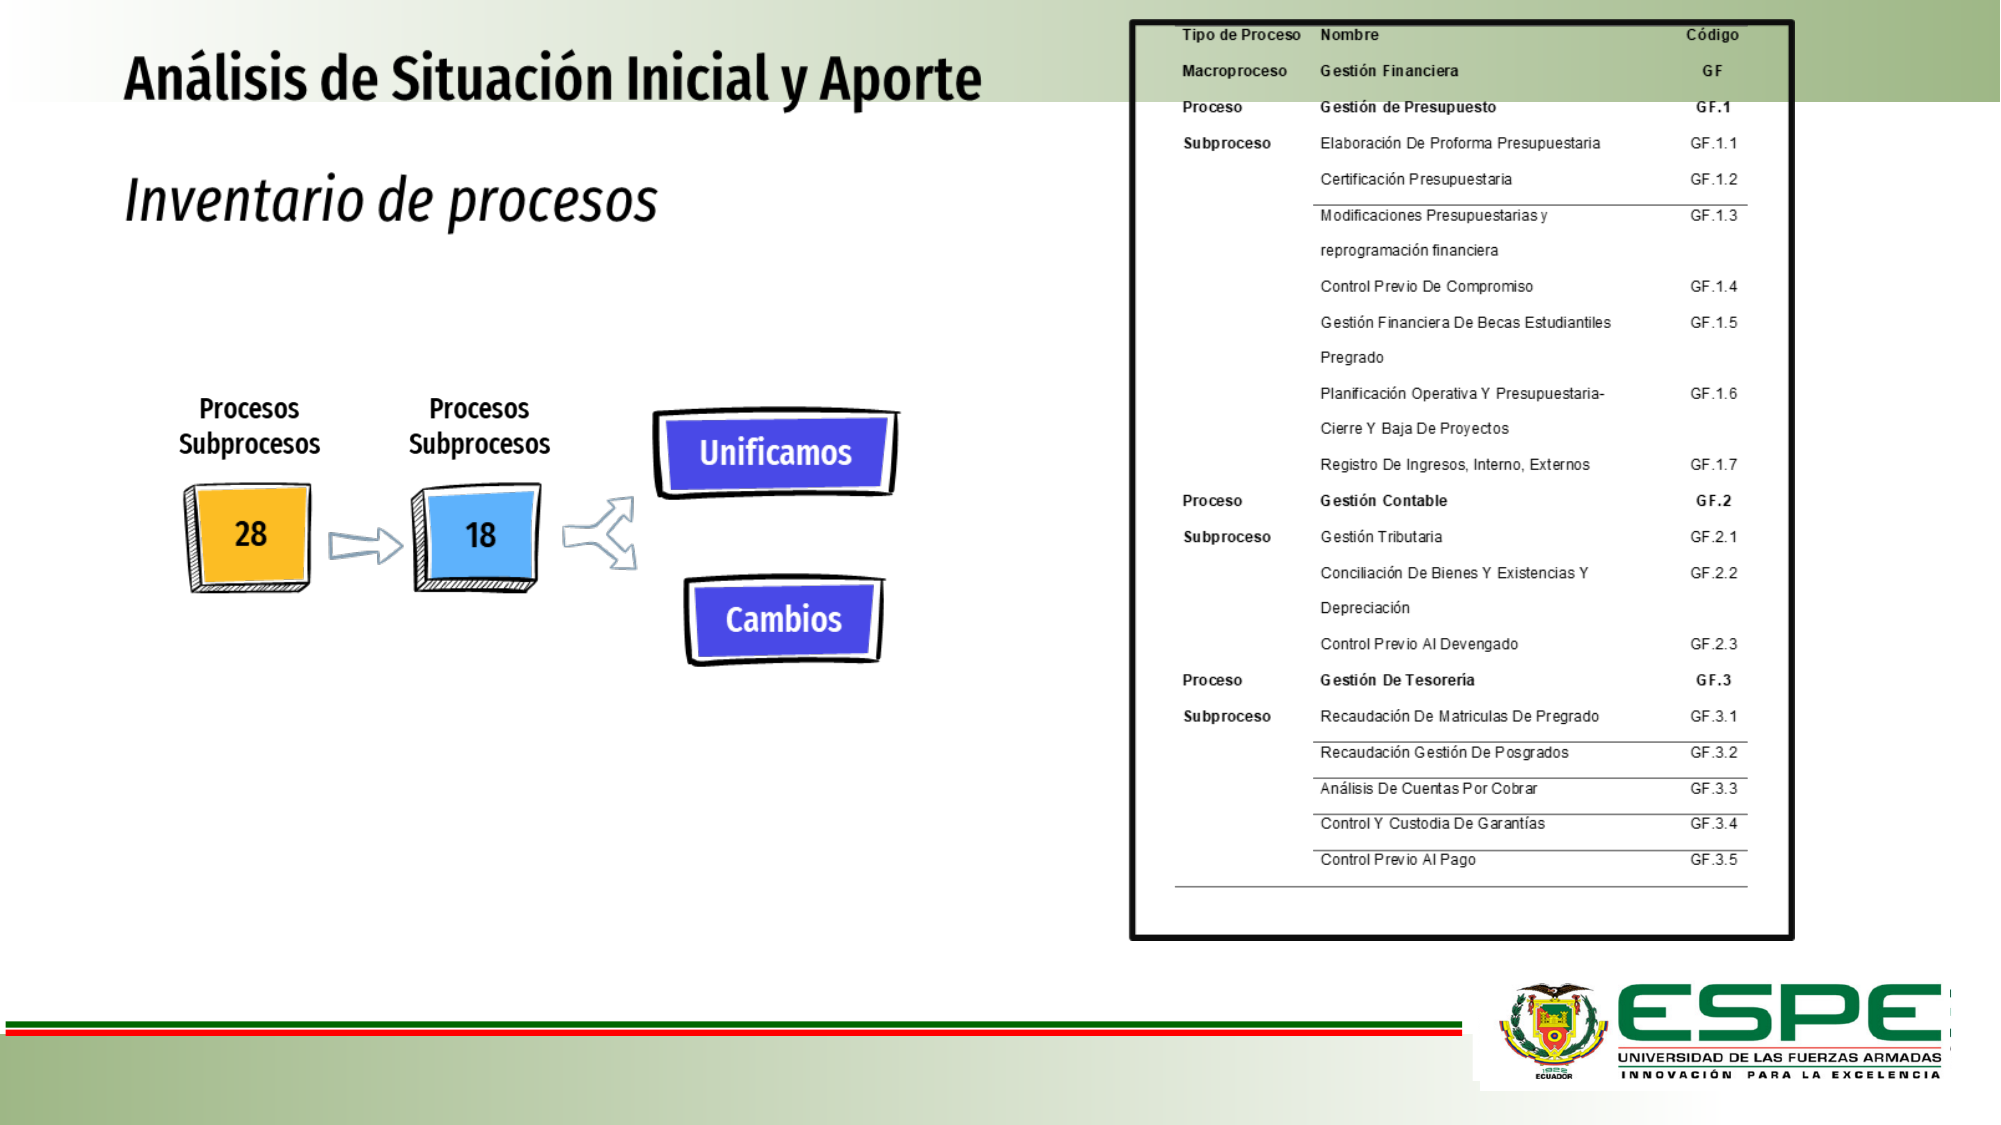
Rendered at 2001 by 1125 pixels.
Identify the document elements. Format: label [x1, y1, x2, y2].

picture [1472, 972, 1977, 1092]
picture [86, 19, 1795, 941]
